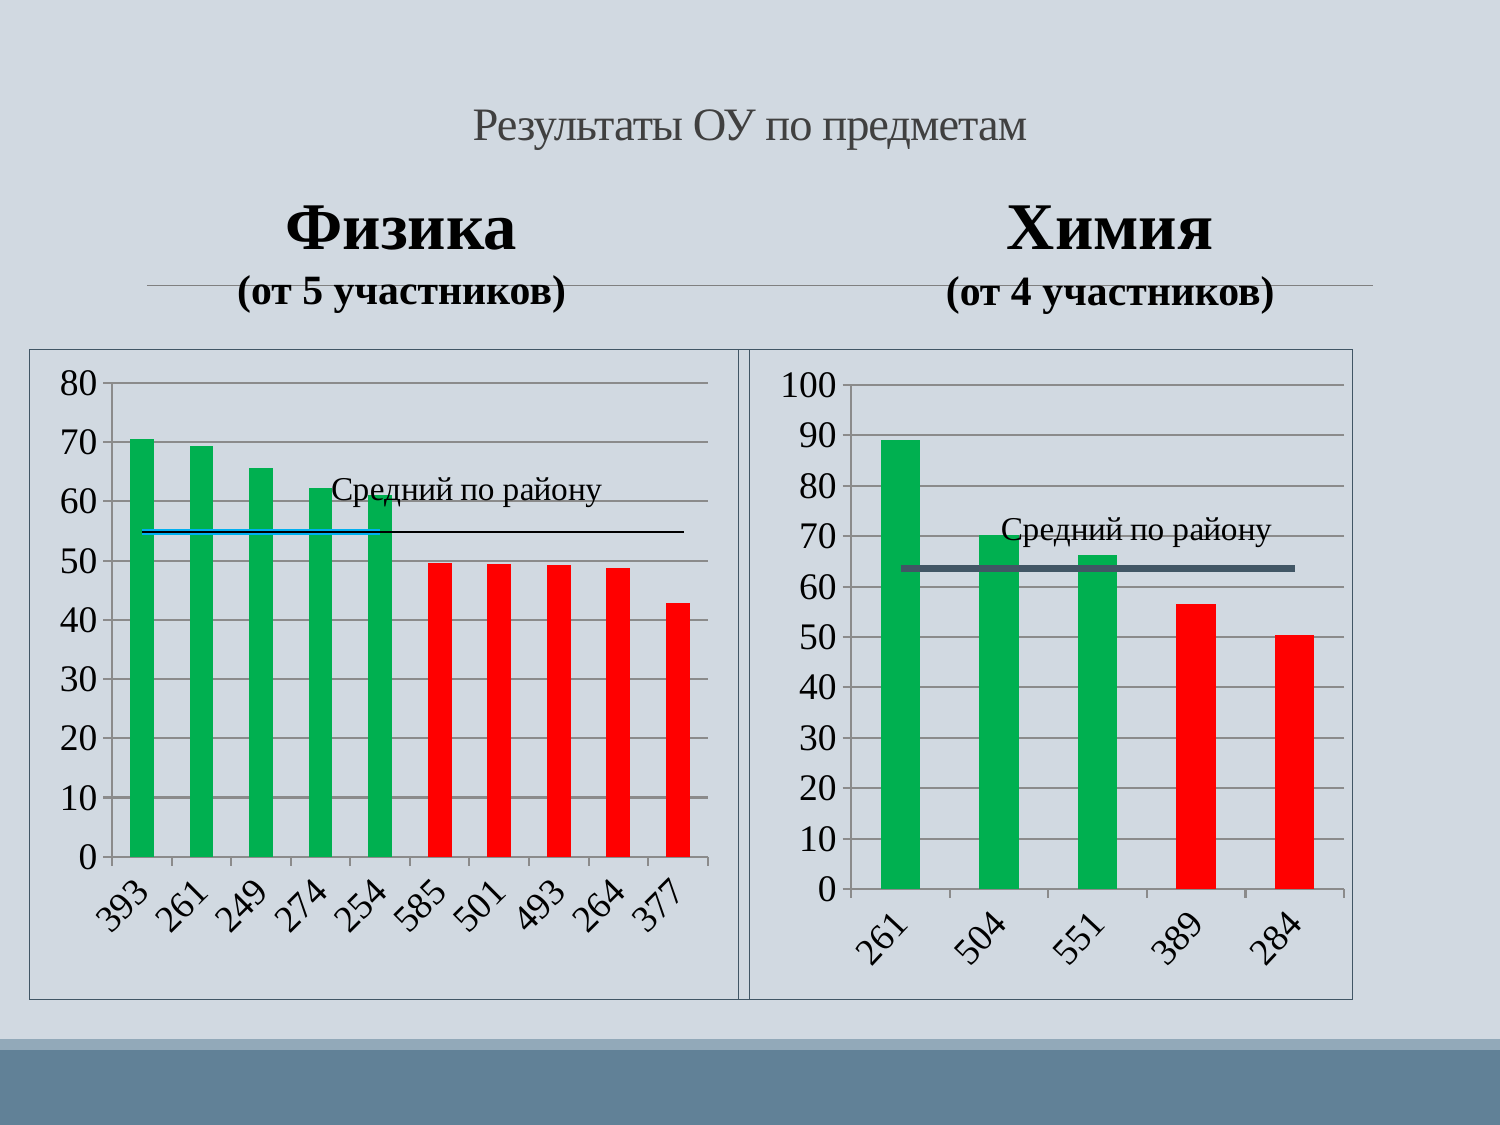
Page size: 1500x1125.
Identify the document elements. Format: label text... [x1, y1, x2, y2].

chart [28, 349, 1353, 1001]
text_box Физика (от 5 участников) [171, 175, 632, 320]
title Результаты ОУ по предметам [75, 45, 1425, 209]
text_box Химия (от 4 участников) [844, 175, 1376, 321]
